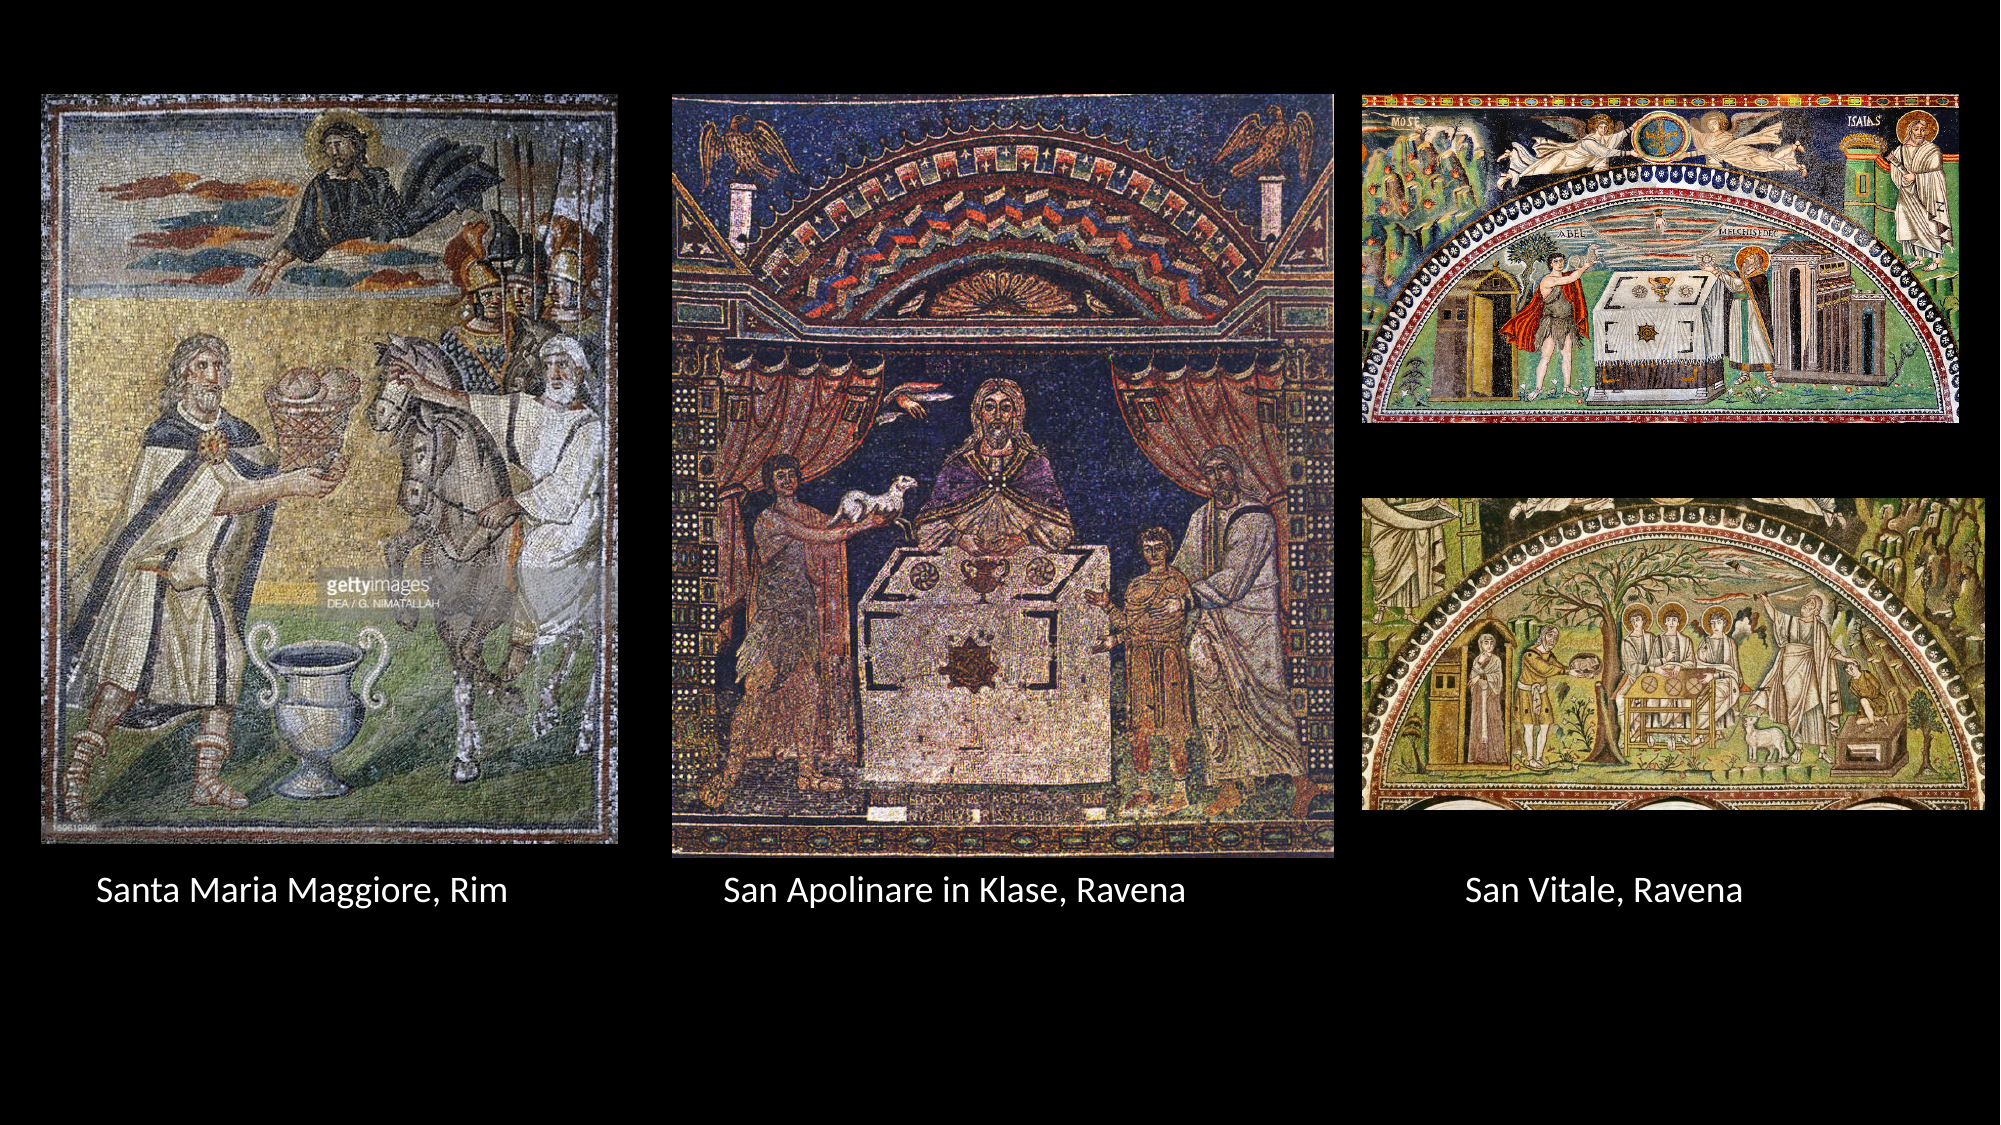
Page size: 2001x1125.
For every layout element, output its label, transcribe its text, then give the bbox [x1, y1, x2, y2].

picture [41, 94, 618, 844]
picture [1362, 94, 1959, 423]
picture [1362, 498, 1985, 810]
picture [672, 94, 1334, 858]
text_box Santa Maria Maggiore, Rim [81, 857, 578, 918]
text_box San Apolinare in Klase, Ravena [708, 858, 1272, 918]
text_box San Vitale, Ravena [1450, 857, 1846, 918]
